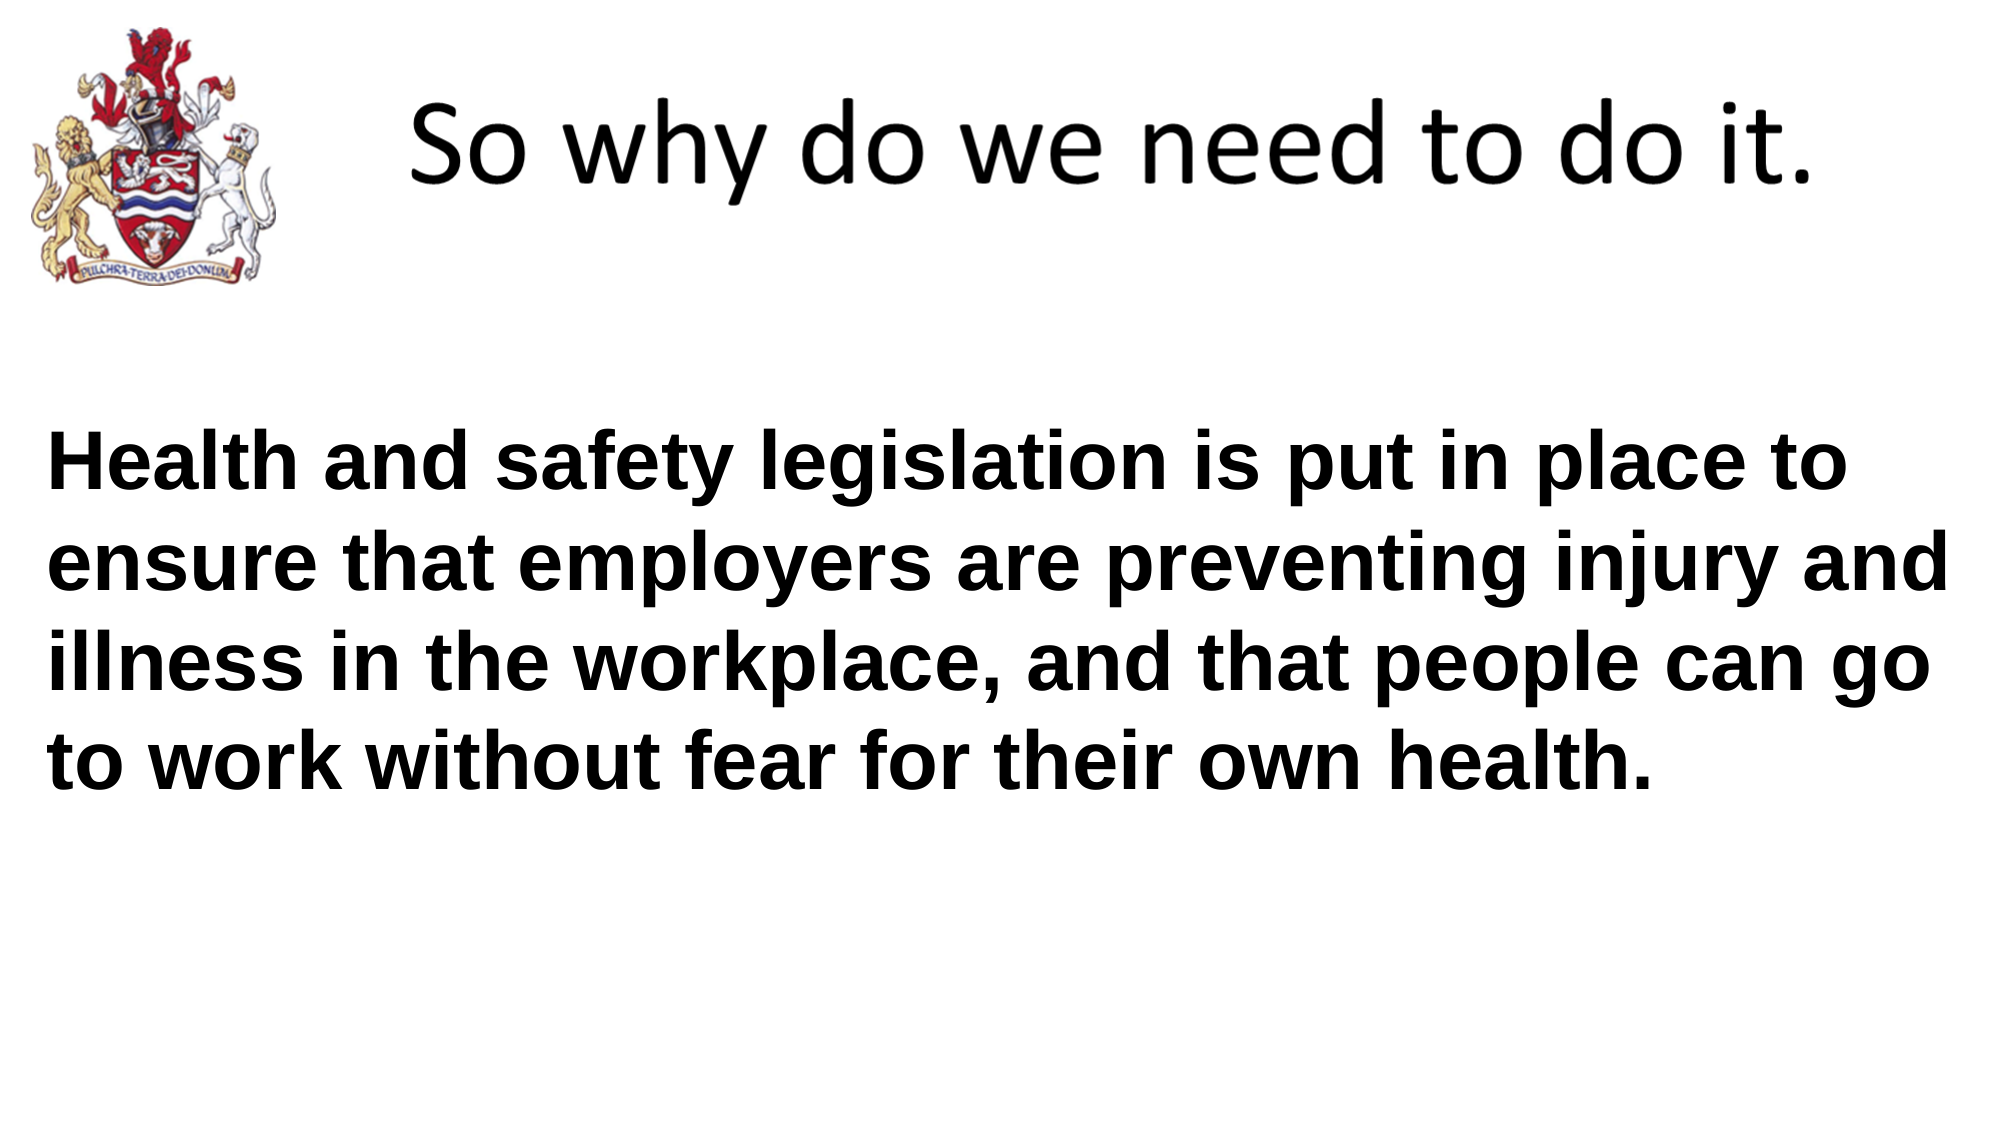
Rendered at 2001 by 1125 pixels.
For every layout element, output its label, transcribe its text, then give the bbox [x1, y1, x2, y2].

picture [31, 27, 1993, 316]
text_box Health and safety legislation is put in place to ensure that employers are preventing injury and illness in the workplace, and that people can go to work without fear for their own health. [31, 399, 1969, 815]
